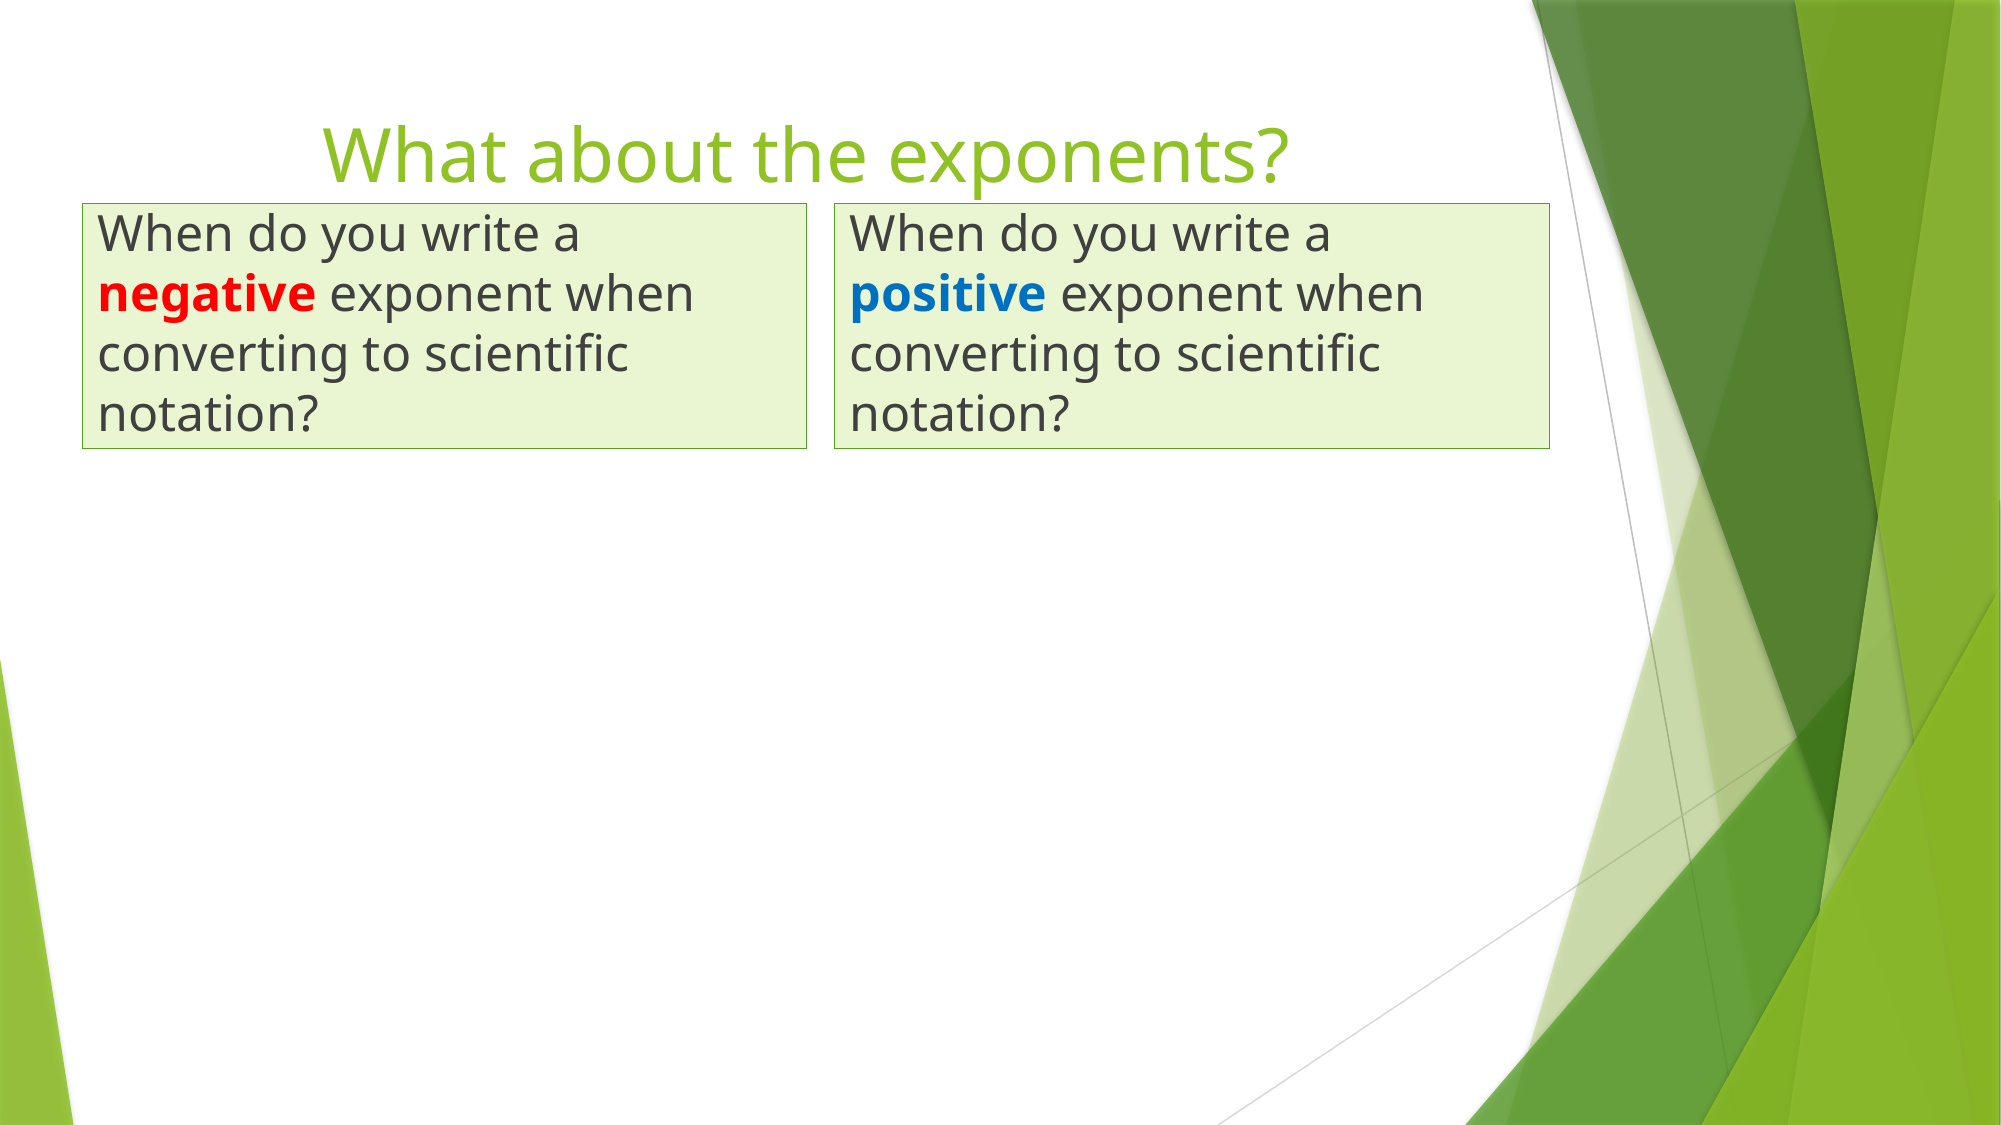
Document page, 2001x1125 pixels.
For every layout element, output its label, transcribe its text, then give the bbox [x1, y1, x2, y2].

list When do you write a positive exponent when converting to scientific notation? [834, 203, 1550, 449]
title What about the exponents? [111, 99, 1522, 317]
list When do you write a negative exponent when converting to scientific notation? [82, 203, 807, 449]
